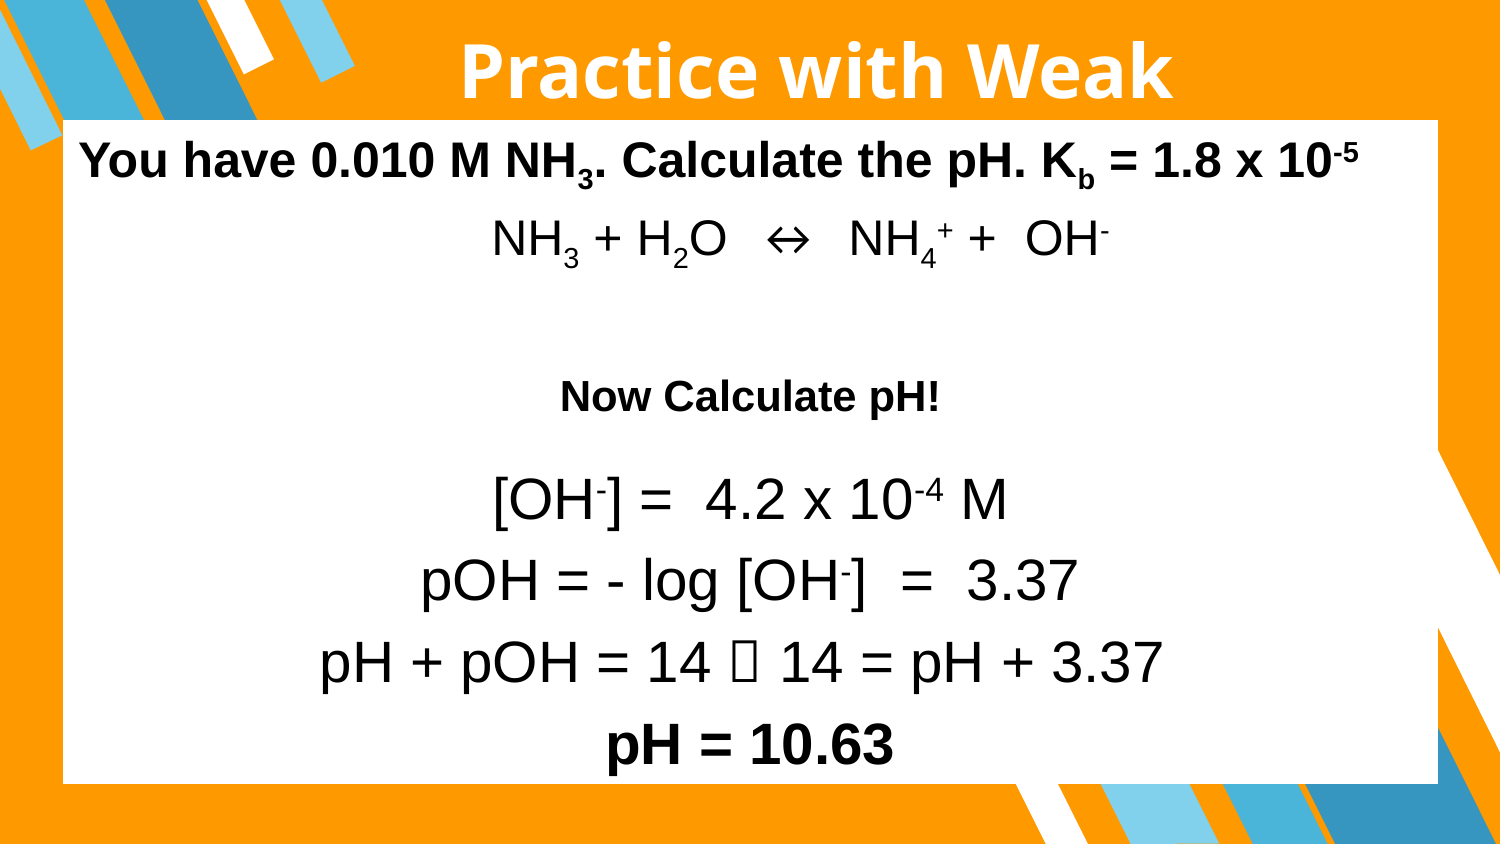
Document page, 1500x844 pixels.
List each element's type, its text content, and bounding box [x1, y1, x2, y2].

title Practice with Weak Acid/Bases [443, 8, 1500, 121]
text_box You have 0.010 M NH3. Calculate the pH. Kb = 1.8 x 10-5 NH3 + H2O ↔ NH4+ + OH- Now Calculate pH! [OH-] = 4.2 x 10-4 M pOH = - log [OH-] = 3.37 pH + pOH = 14  14 = pH + 3.37 pH = 10.63 [63, 120, 1438, 784]
